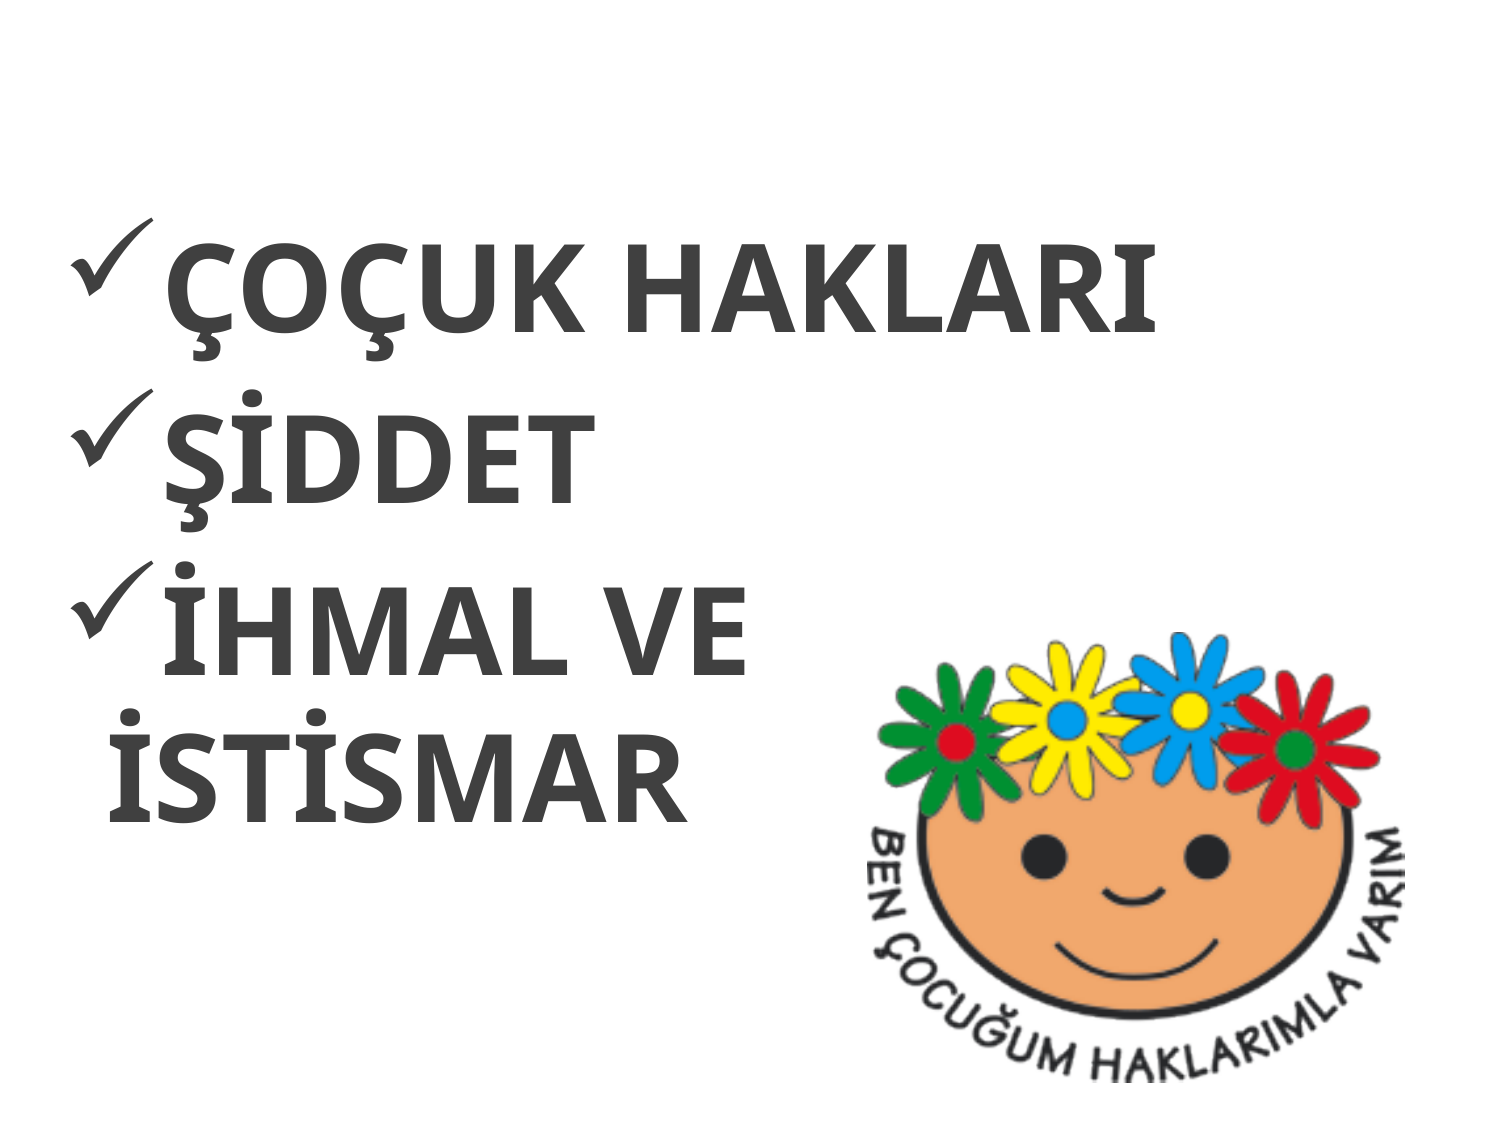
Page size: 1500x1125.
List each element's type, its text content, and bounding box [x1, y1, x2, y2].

list ÇOÇUK HAKLARI ŞİDDET İHMAL VE İSTİSMAR [46, 128, 1235, 860]
picture [866, 632, 1405, 1083]
